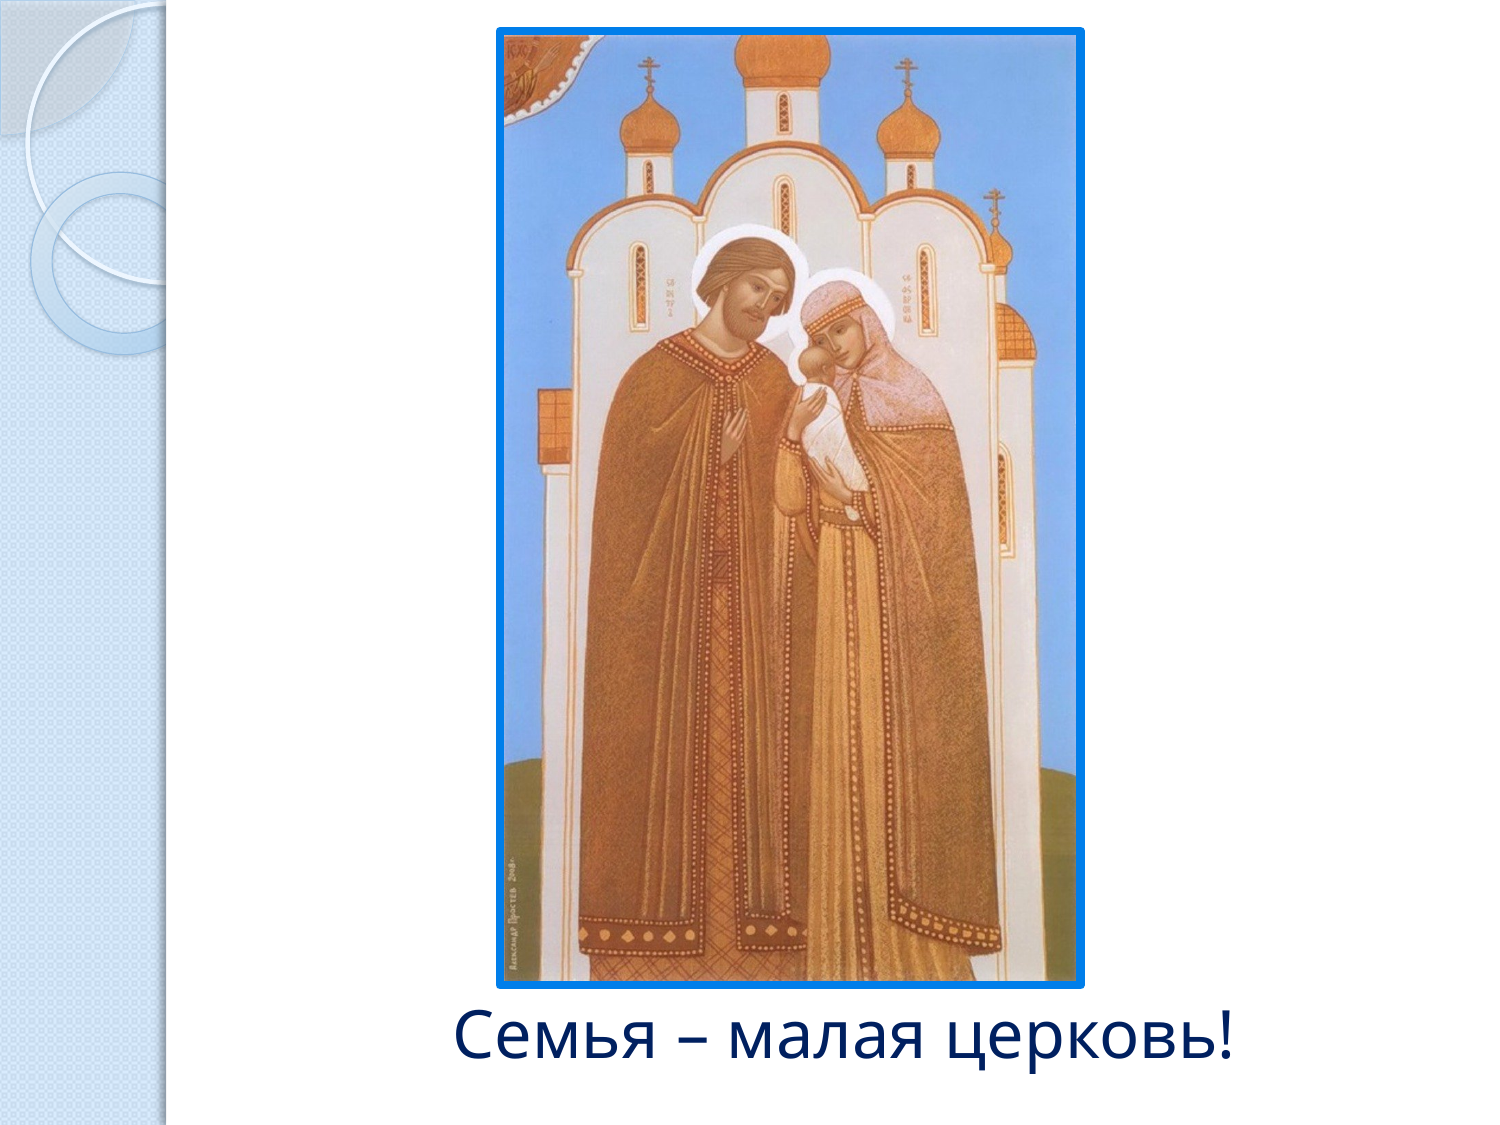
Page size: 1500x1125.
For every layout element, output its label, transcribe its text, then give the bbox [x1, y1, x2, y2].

list Семья – малая церковь! [222, 984, 1453, 1084]
picture [503, 34, 1077, 982]
